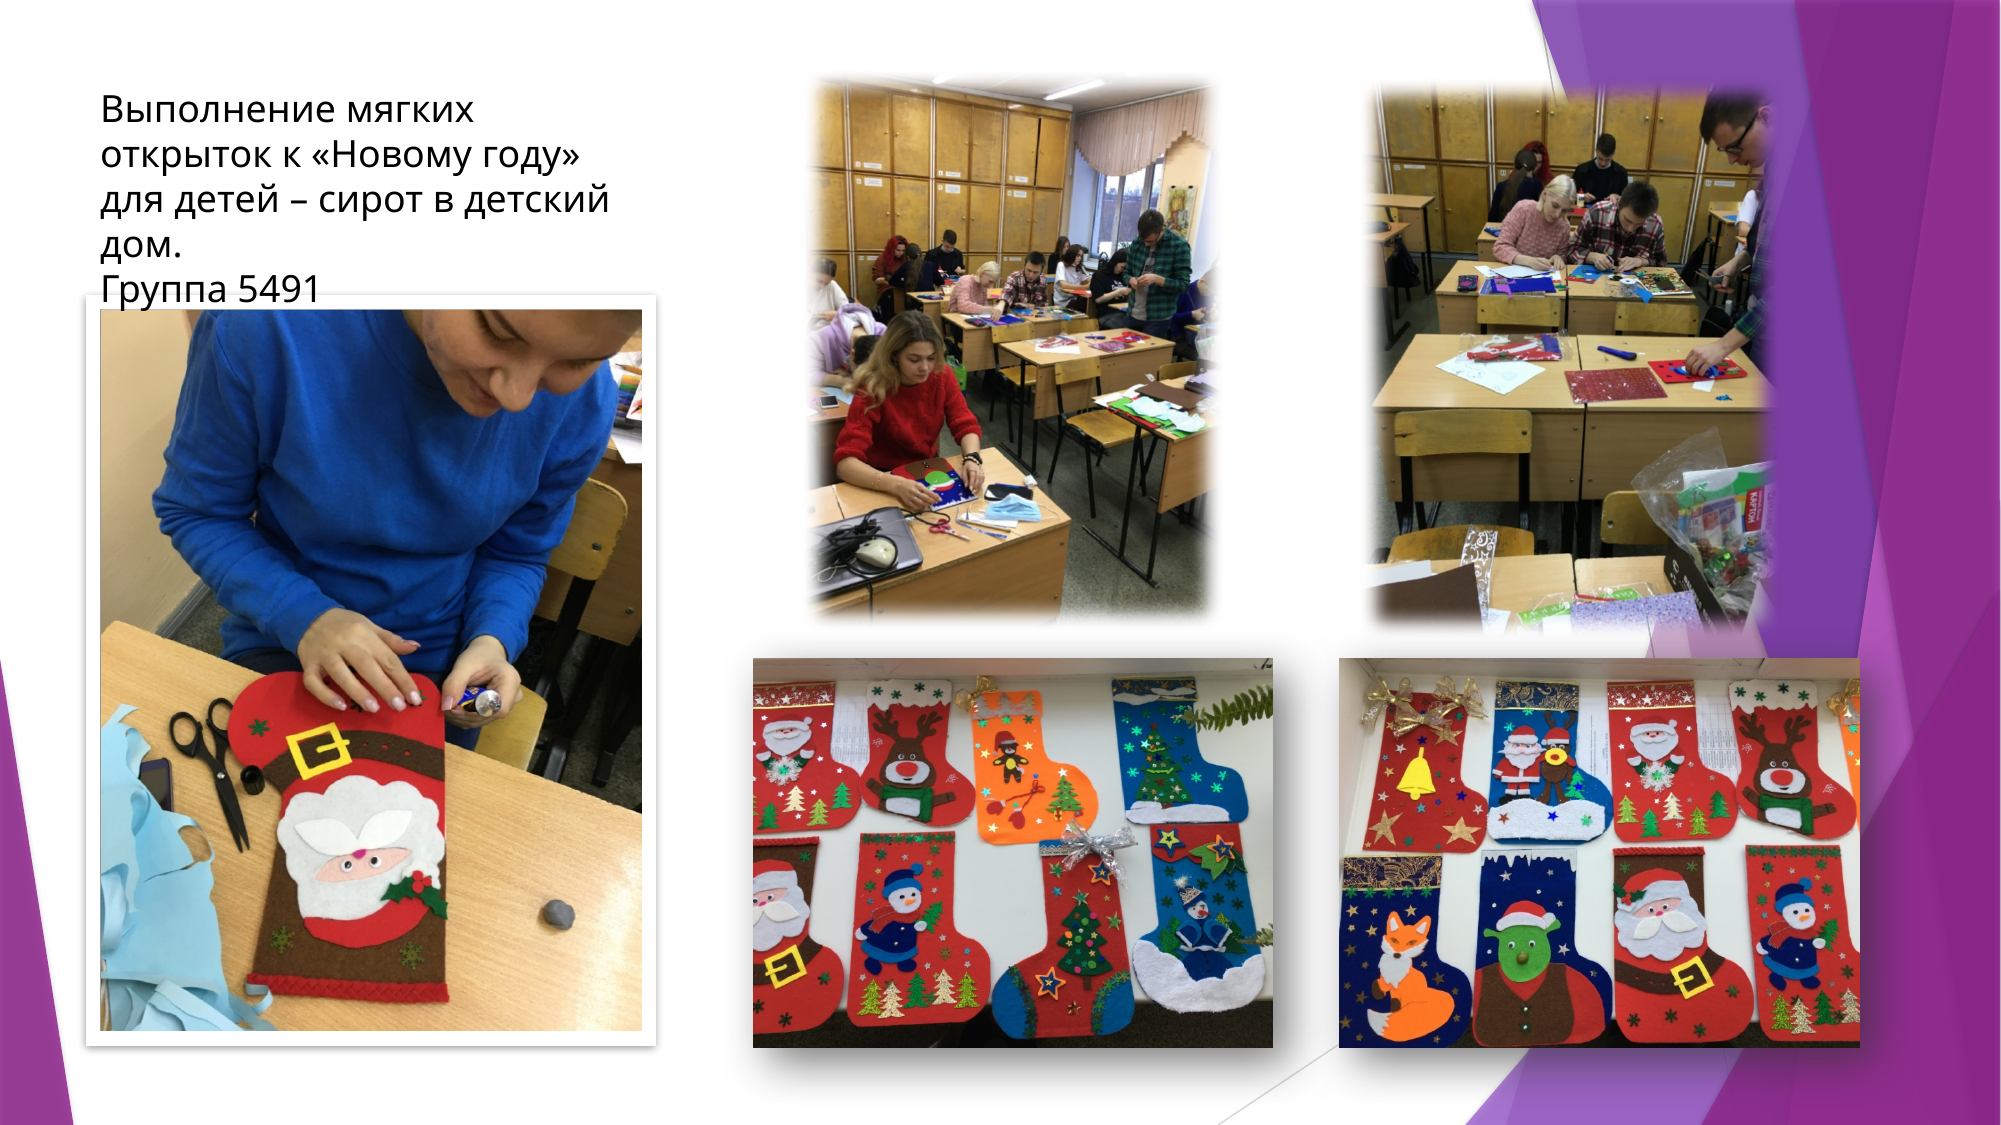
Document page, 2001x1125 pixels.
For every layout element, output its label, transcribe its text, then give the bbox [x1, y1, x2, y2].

picture [9, 98, 1851, 1030]
picture [752, 657, 1273, 1048]
picture [1339, 657, 1860, 1049]
text_box Выполнение мягких открыток к «Новому году» для детей – сирот в детский дом. Группа 5491 [85, 77, 666, 363]
